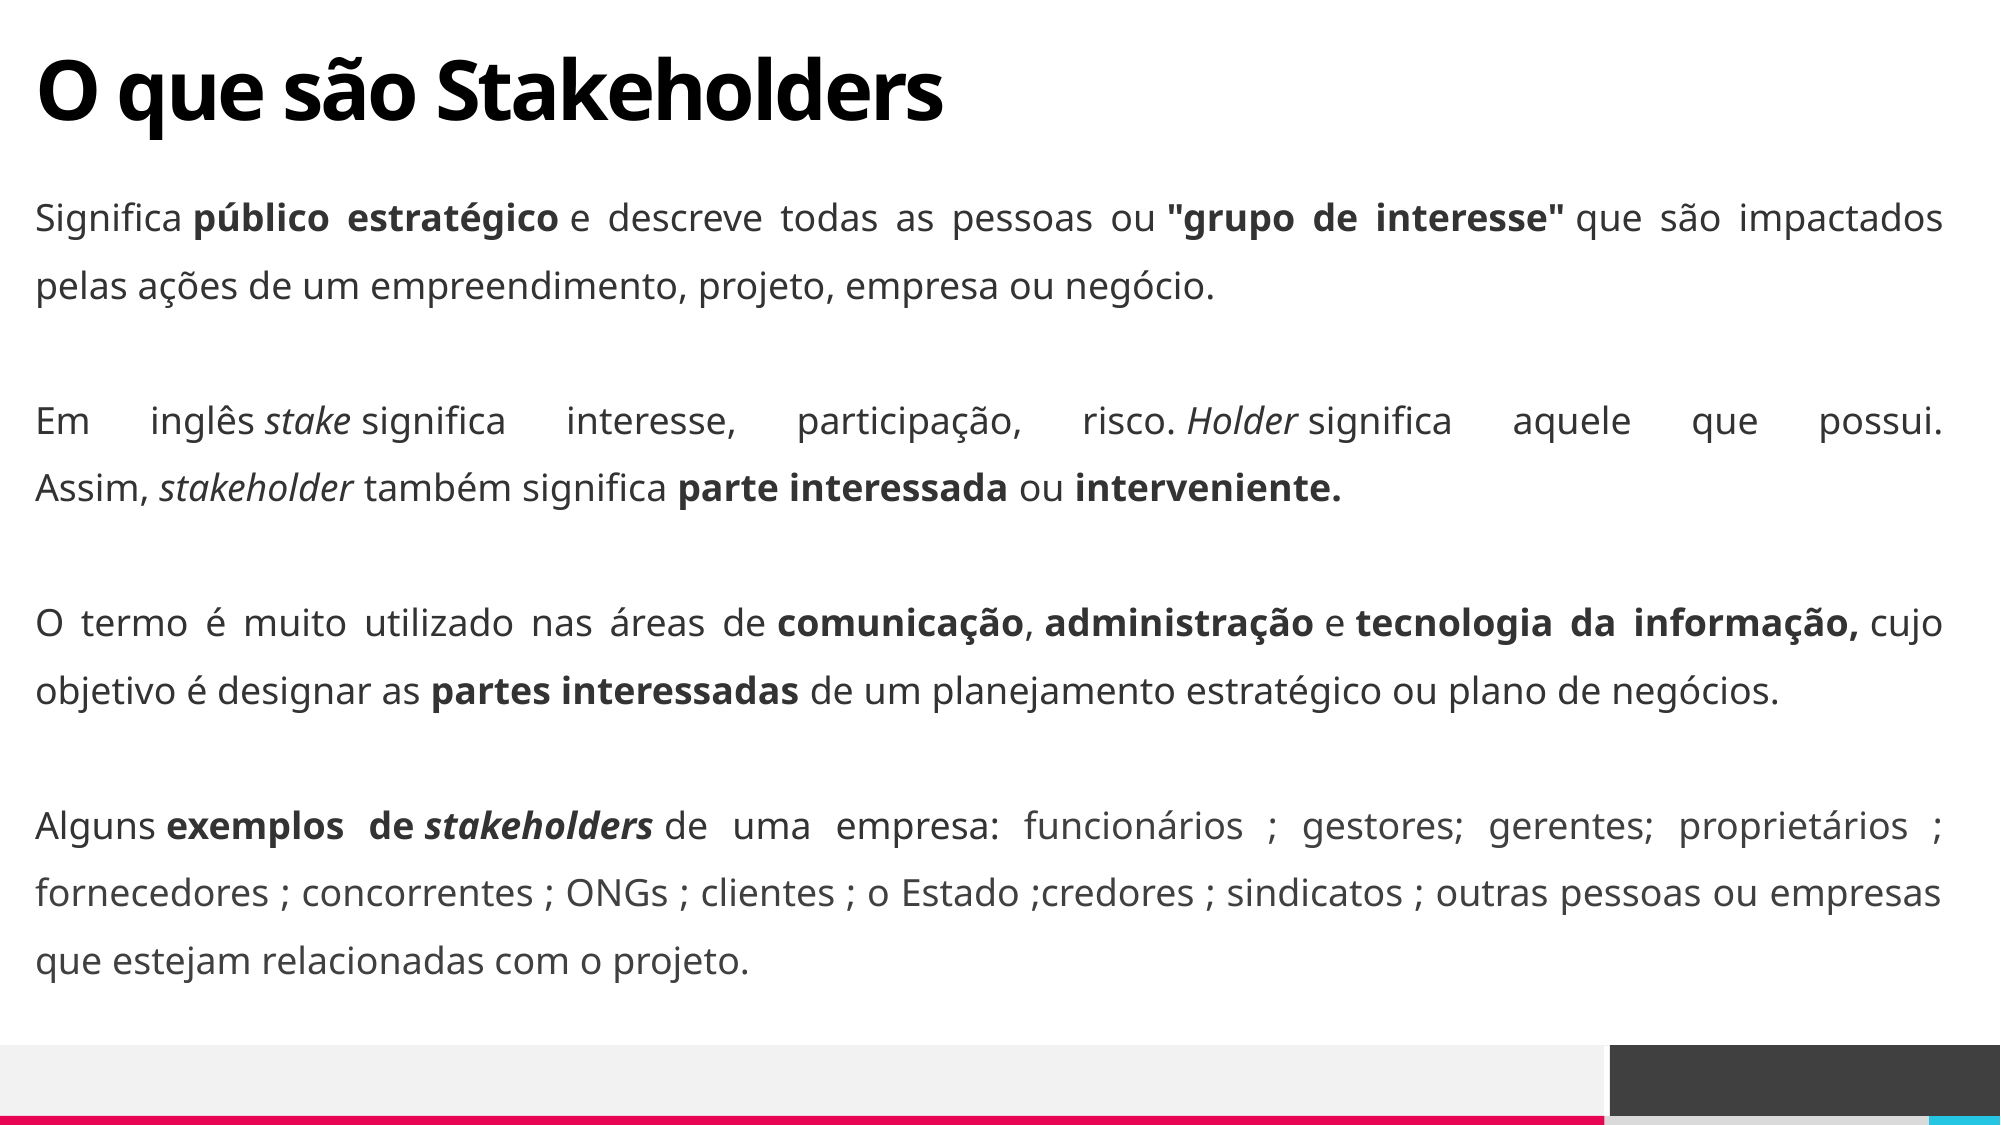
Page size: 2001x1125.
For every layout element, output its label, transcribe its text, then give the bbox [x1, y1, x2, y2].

title O que são Stakeholders [34, 58, 1894, 129]
slide_number [1609, 1045, 2000, 1116]
list Significa público estratégico e descreve todas as pessoas ou "grupo de interesse" que são impactados pelas ações de um empreendimento, projeto, empresa ou negócio. Em inglês stake significa interesse, participação, risco. Holder significa aquele que possui. Assim, stakeholder também significa parte interessada ou interveniente. O termo é muito utilizado nas áreas de comunicação, administração e tecnologia da informação, cujo objetivo é designar as partes interessadas de um planejamento estratégico ou plano de negócios. Alguns exemplos de stakeholders de uma empresa: funcionários ; gestores; gerentes; proprietários ; fornecedores ; concorrentes ; ONGs ; clientes ; o Estado ;credores ; sindicatos ; outras pessoas ou empresas que estejam relacionadas com o projeto. [34, 171, 1944, 1057]
